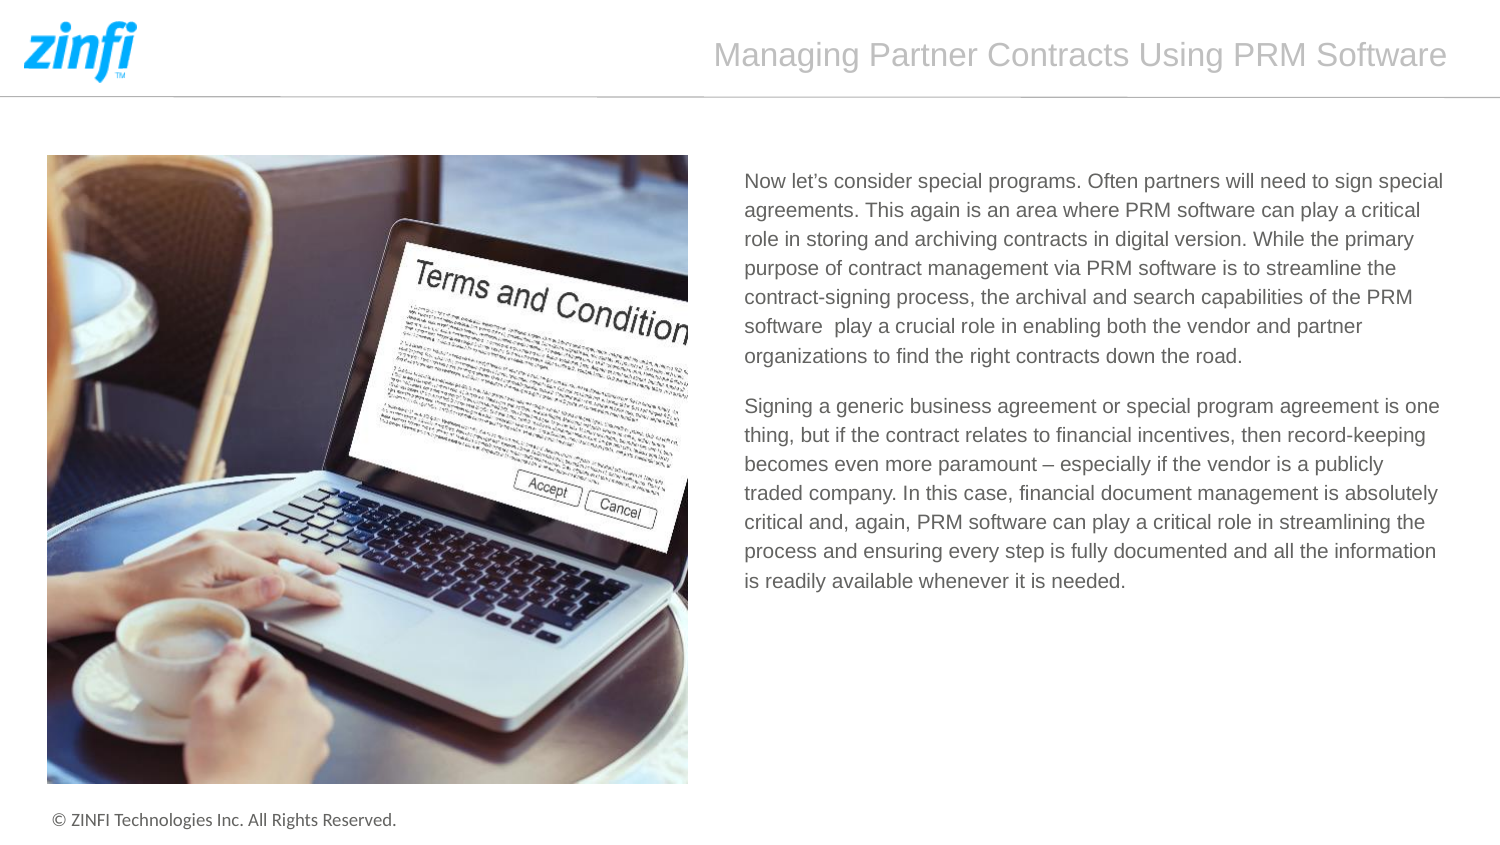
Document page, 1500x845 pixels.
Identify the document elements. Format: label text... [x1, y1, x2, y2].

list Managing Partner Contracts Using PRM Software [189, 6, 1463, 78]
list Now let’s consider special programs. Often partners will need to sign special agreements. This again is an area where PRM software can play a critical role in storing and archiving contracts in digital version. While the primary purpose of contract management via PRM software is to streamline the contract-signing process, the archival and search capabilities of the PRM software play a crucial role in enabling both the vendor and partner organizations to find the right contracts down the road. Signing a generic business agreement or special program agreement is one thing, but if the contract relates to financial incentives, then record-keeping becomes even more paramount – especially if the vendor is a publicly traded company. In this case, financial document management is absolutely critical and, again, PRM software can play a critical role in streamlining the process and ensuring every step is fully documented and all the information is readily available whenever it is needed. [729, 155, 1459, 786]
picture [47, 155, 688, 784]
picture [122, 21, 137, 25]
picture [24, 21, 137, 83]
